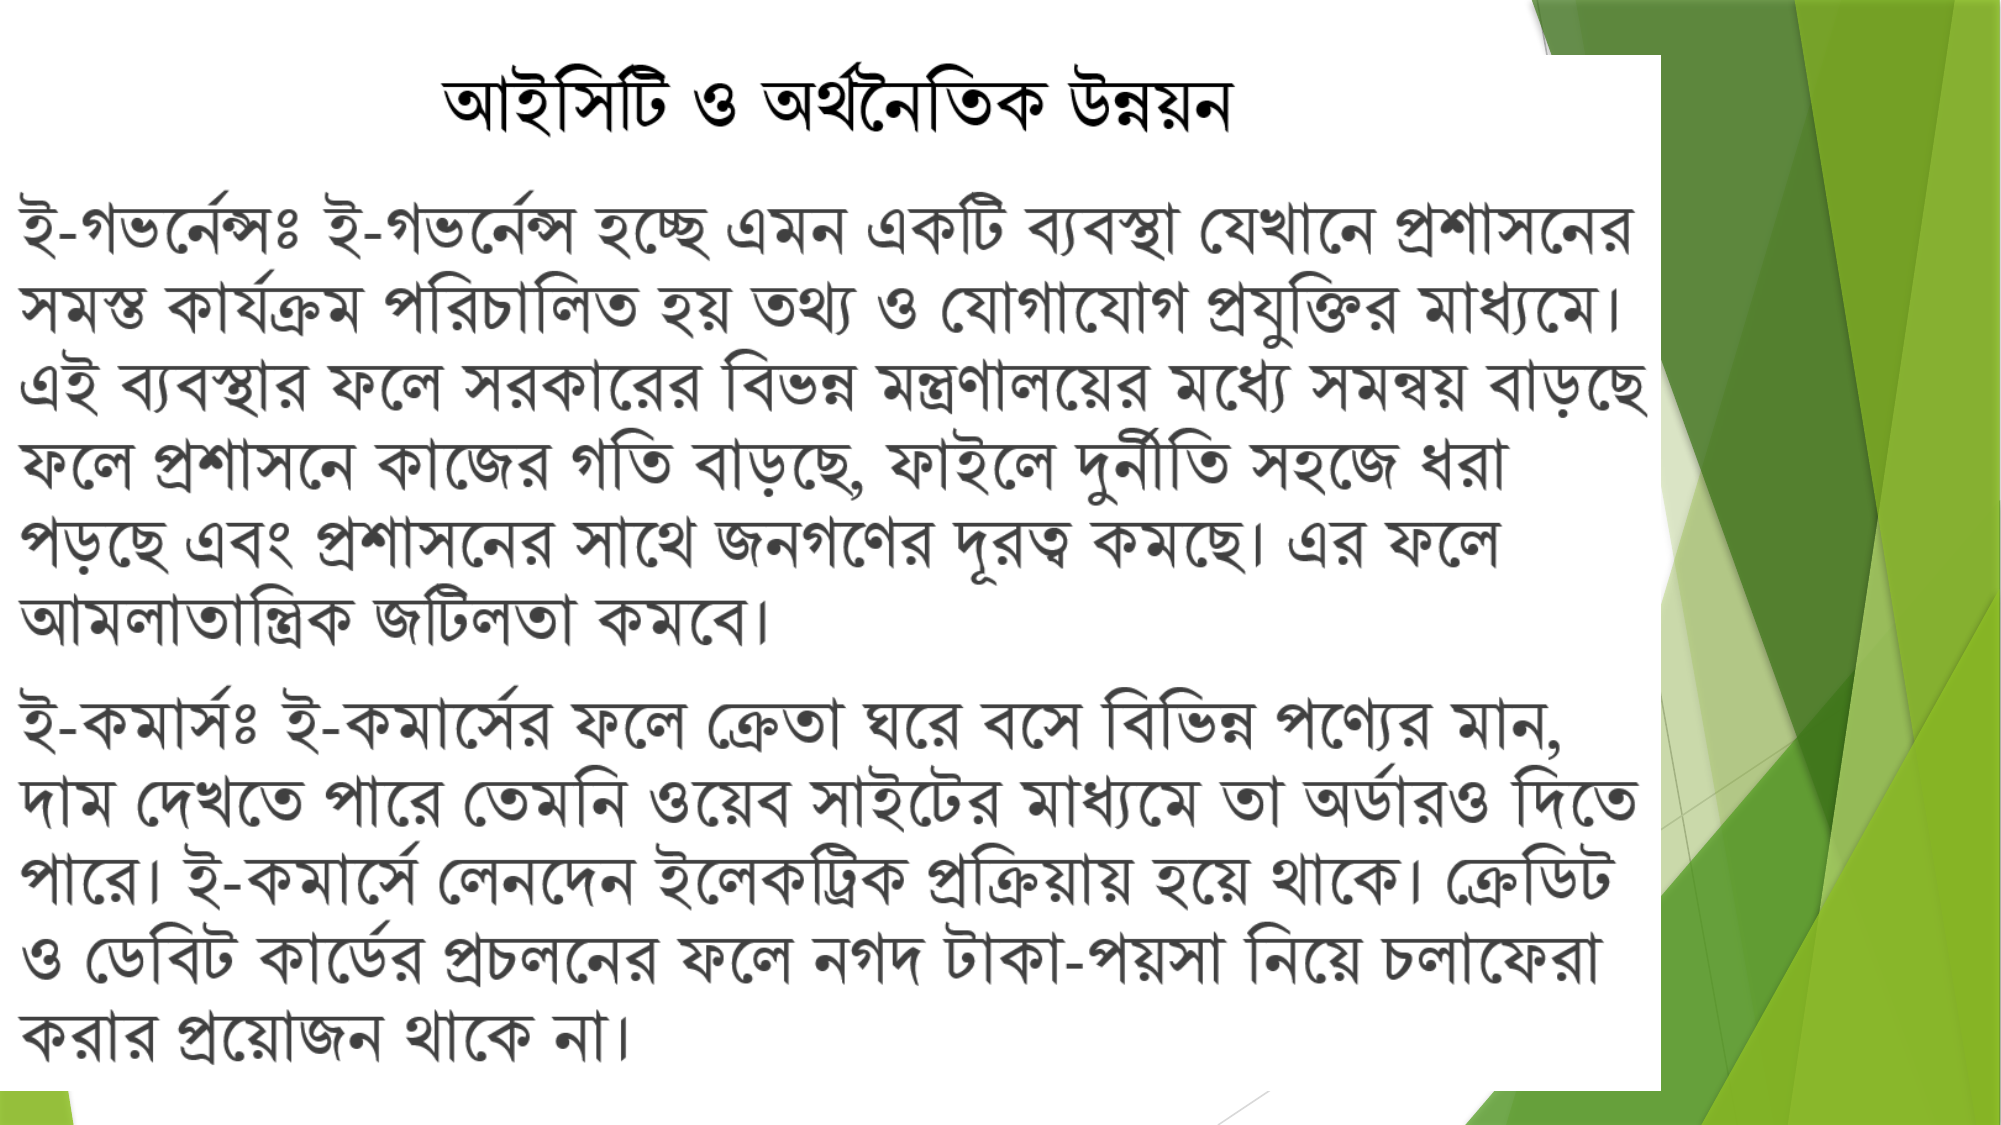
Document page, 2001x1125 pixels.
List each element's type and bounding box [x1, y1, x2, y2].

picture [0, 54, 1661, 1092]
